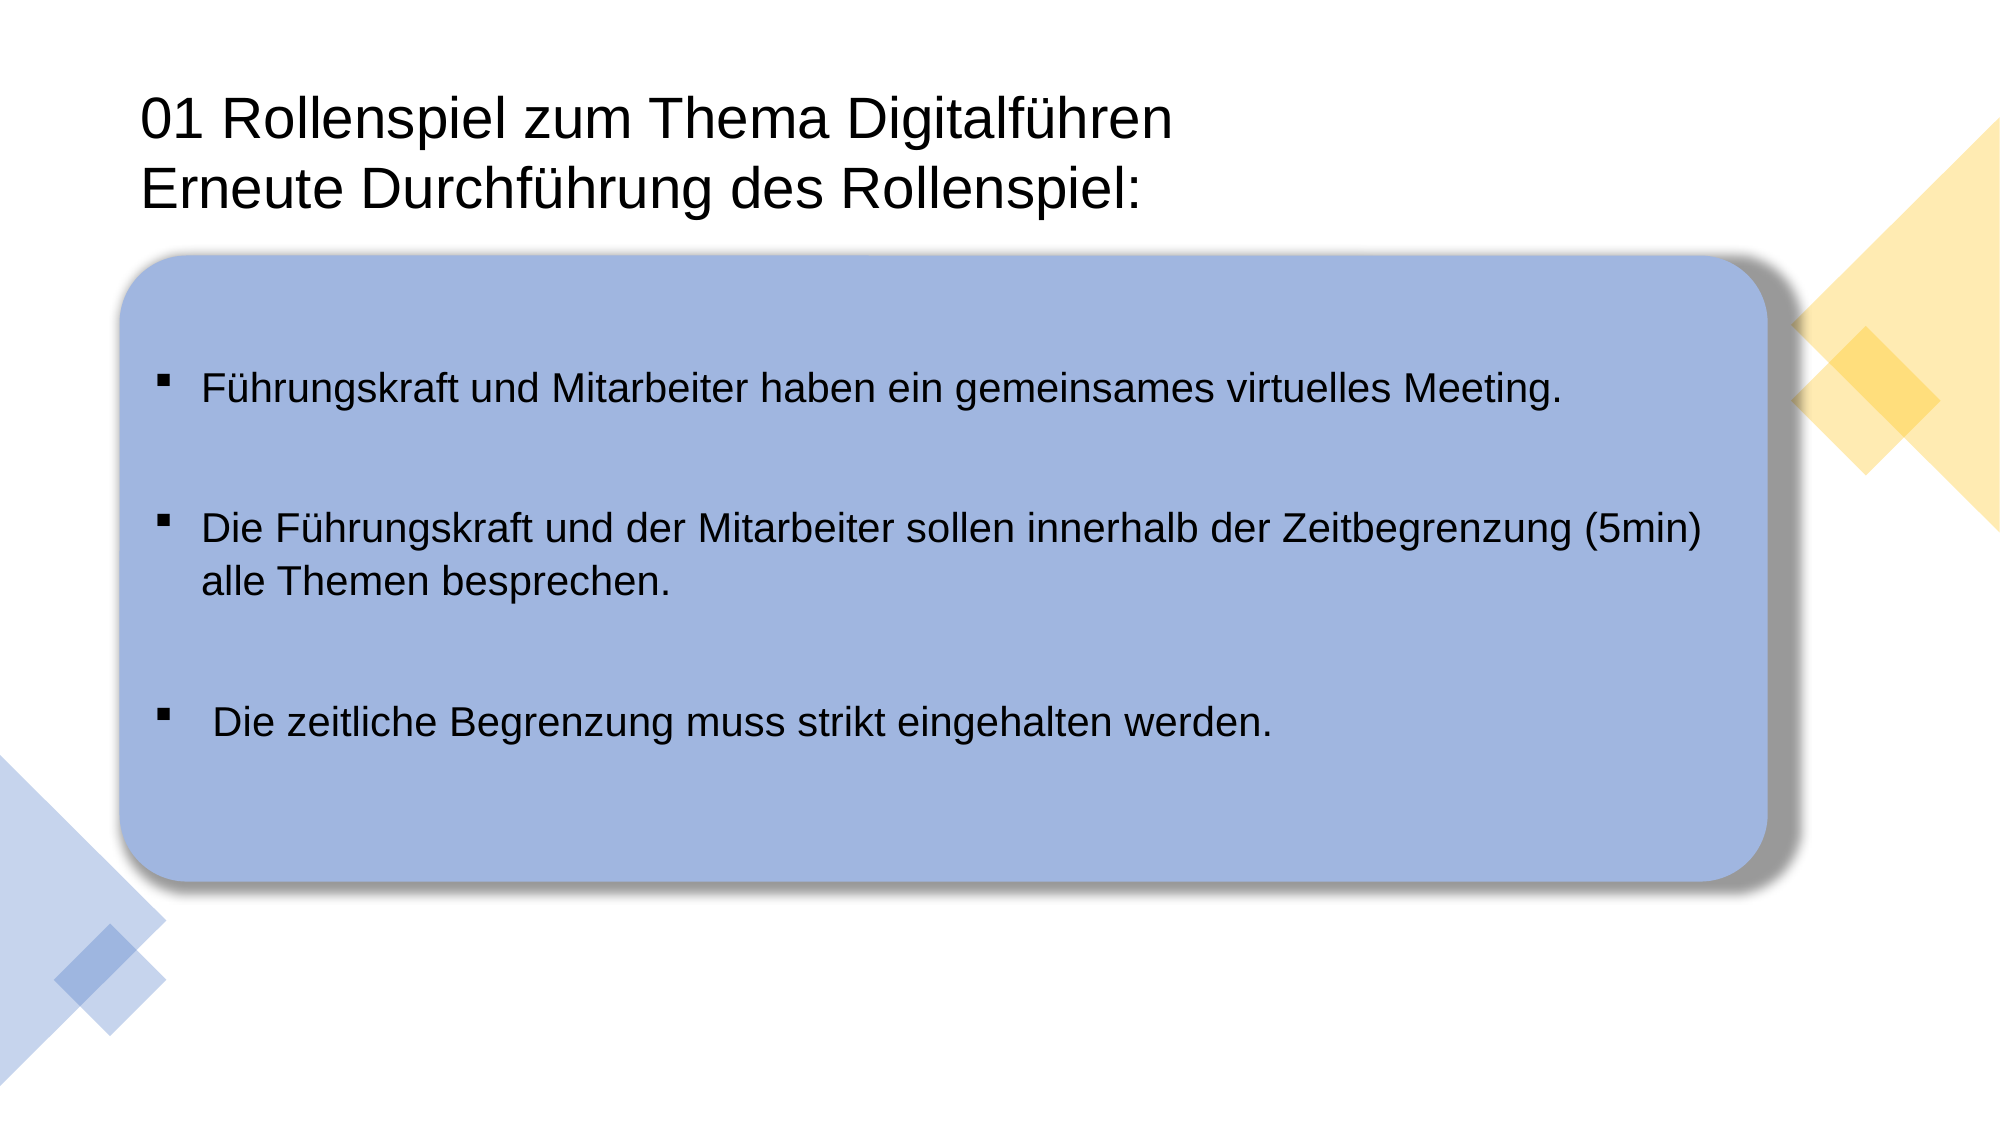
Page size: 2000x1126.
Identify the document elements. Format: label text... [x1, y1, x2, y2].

text_box 01 Rollenspiel zum Thema Digitalführen Erneute Durchführung des Rollenspiel: [125, 72, 1733, 228]
text_box Führungskraft und Mitarbeiter haben ein gemeinsames virtuelles Meeting. Die Führungskraft und der Mitarbeiter sollen innerhalb der Zeitbegrenzung (5min) alle Themen besprechen. Die zeitliche Begrenzung muss strikt eingehalten werden. [118, 254, 1769, 883]
